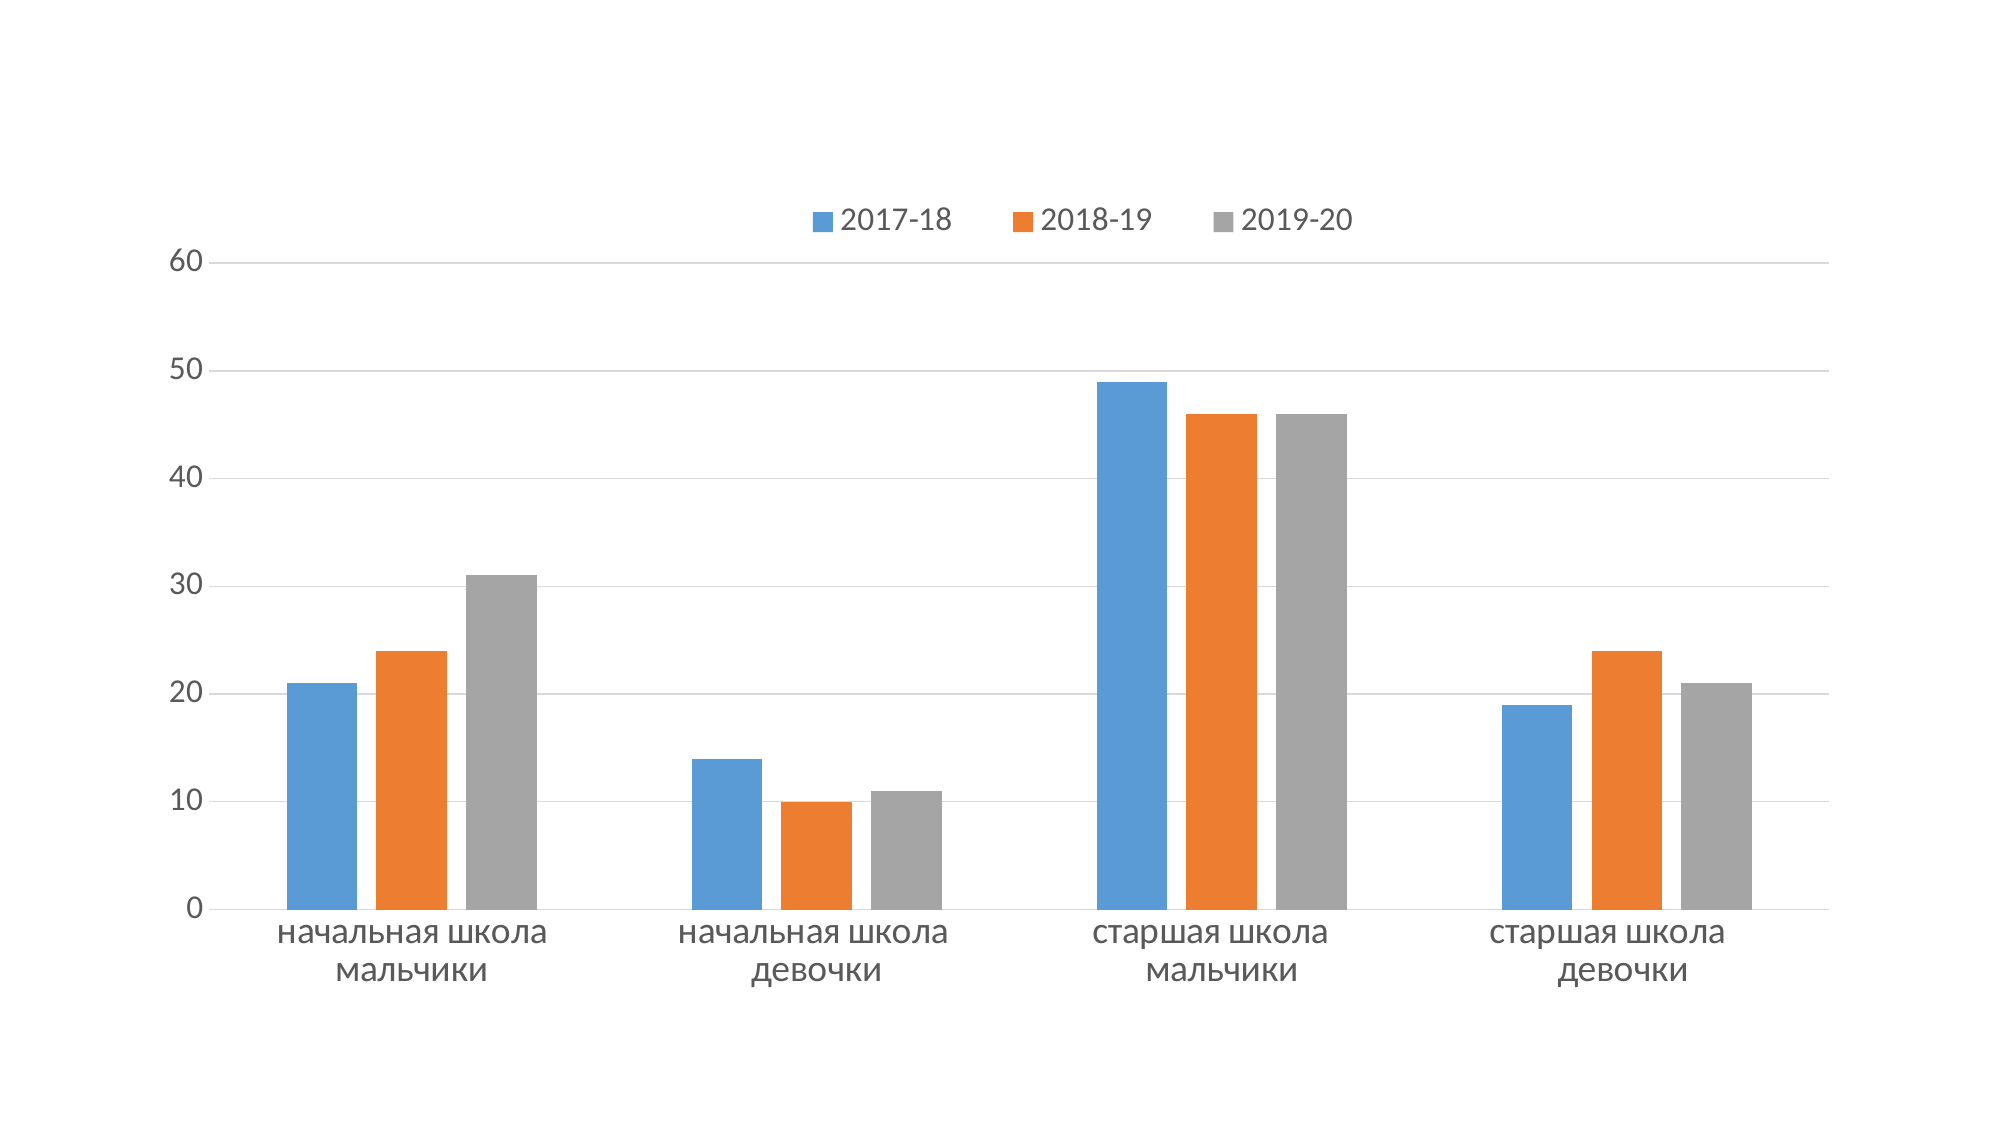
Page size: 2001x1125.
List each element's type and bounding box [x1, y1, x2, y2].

chart [137, 179, 1863, 1084]
